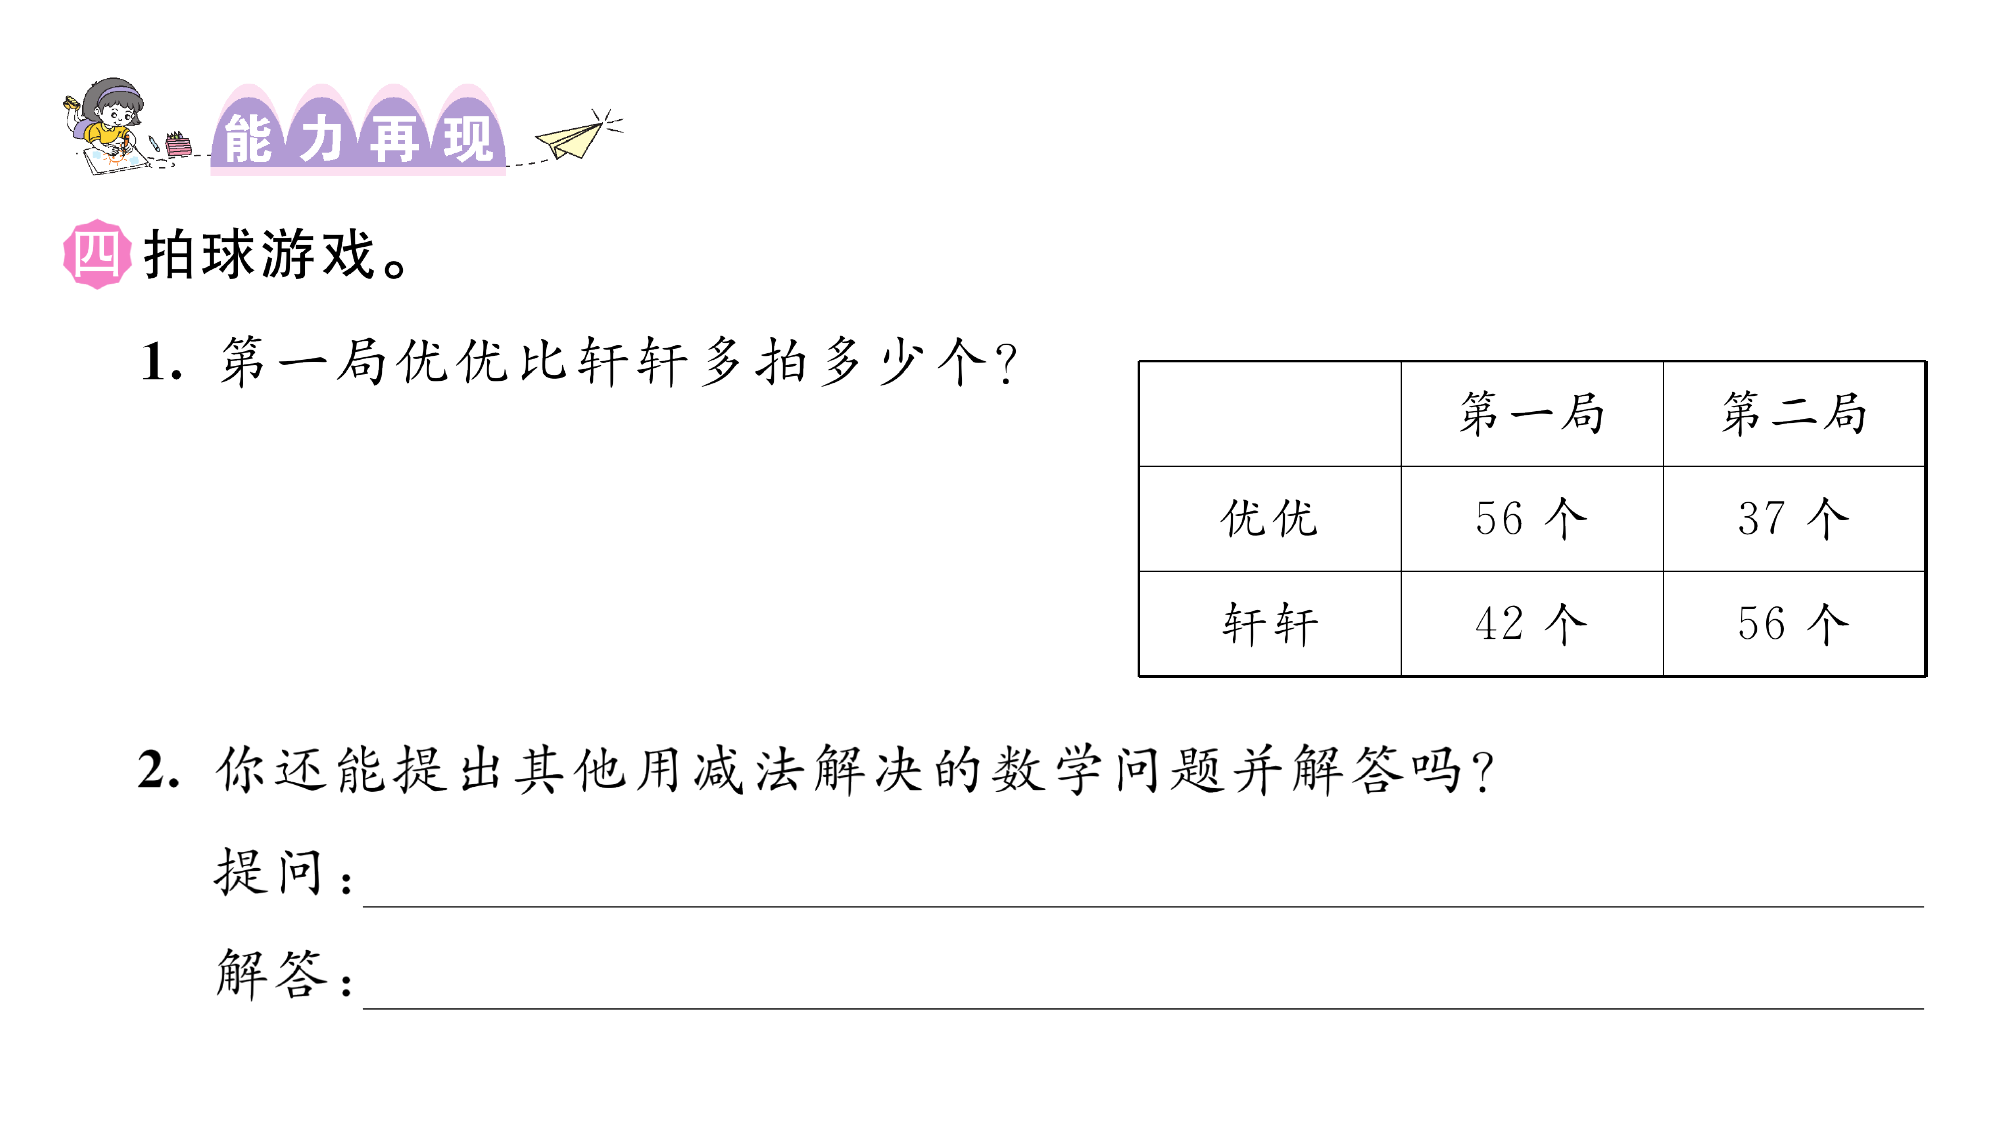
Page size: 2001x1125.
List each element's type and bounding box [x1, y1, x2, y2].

picture [58, 58, 2000, 1027]
